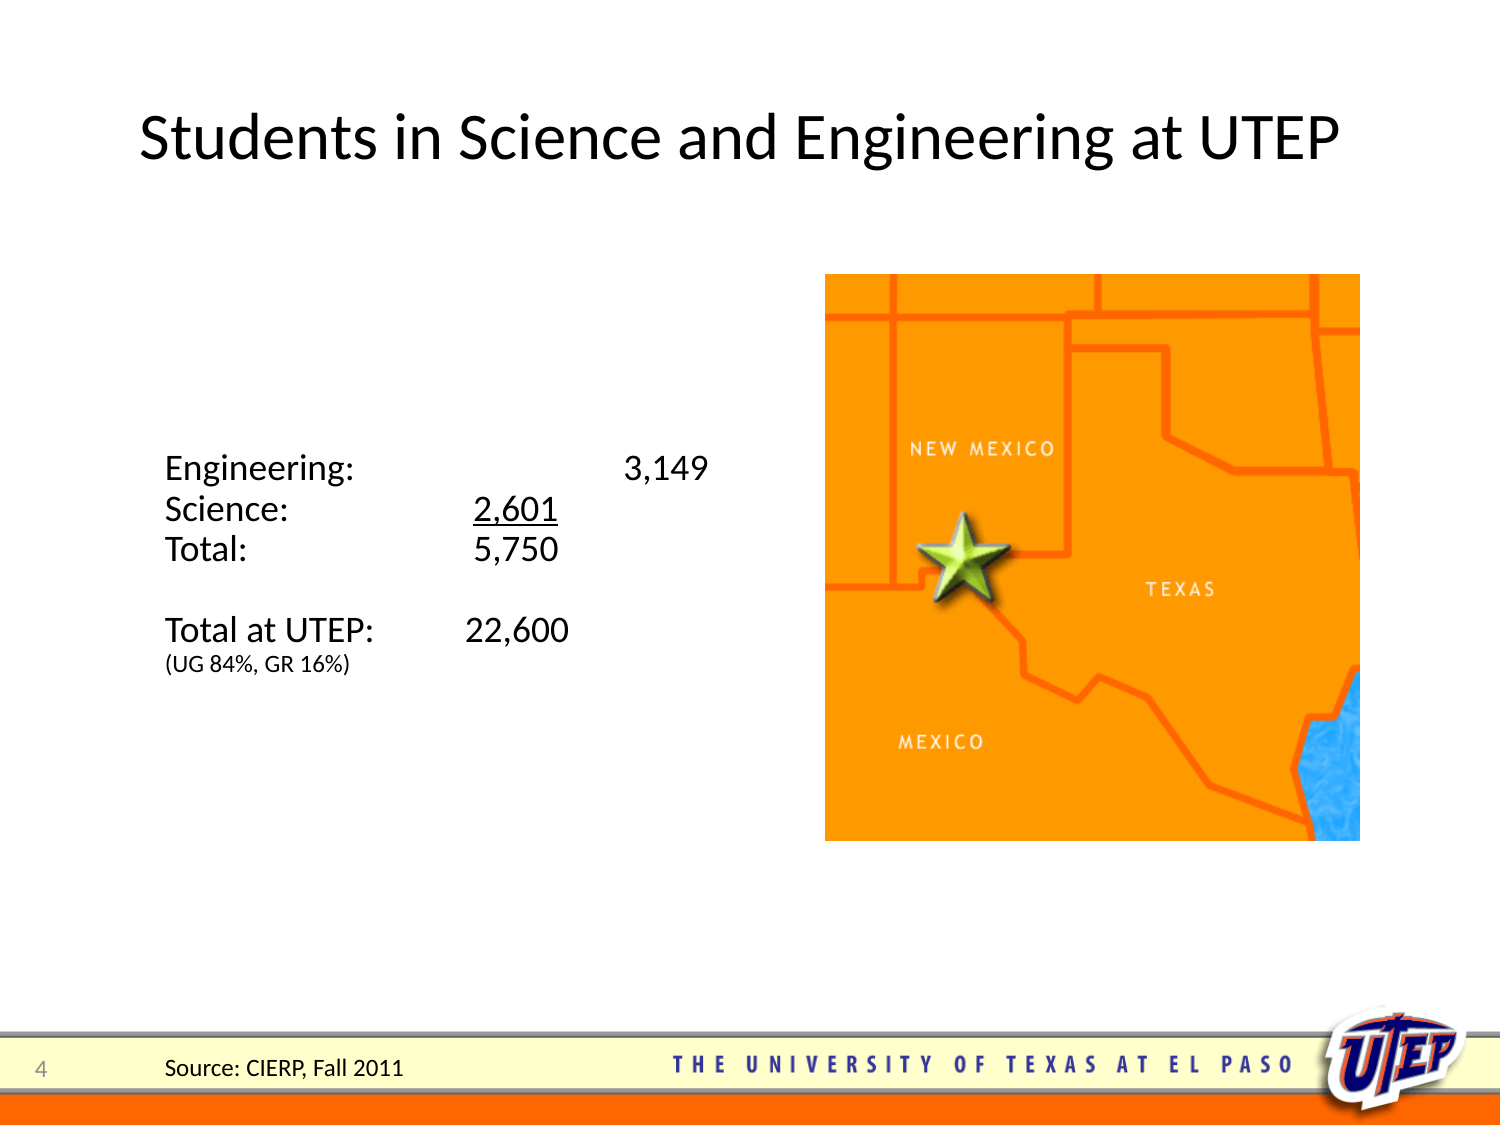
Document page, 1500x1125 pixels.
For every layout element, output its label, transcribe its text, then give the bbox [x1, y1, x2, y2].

picture [824, 274, 1361, 841]
slide_number 4 [0, 1037, 63, 1098]
text_box Engineering: 3,149 Science: 2,601 Total: 5,750 Total at UTEP: 22,600 (UG 84%, GR 16%) Source: CIERP, Fall 2011 [74, 299, 825, 1089]
text_box Students in Science and Engineering at UTEP [125, 85, 1500, 181]
picture [0, 999, 1500, 1125]
